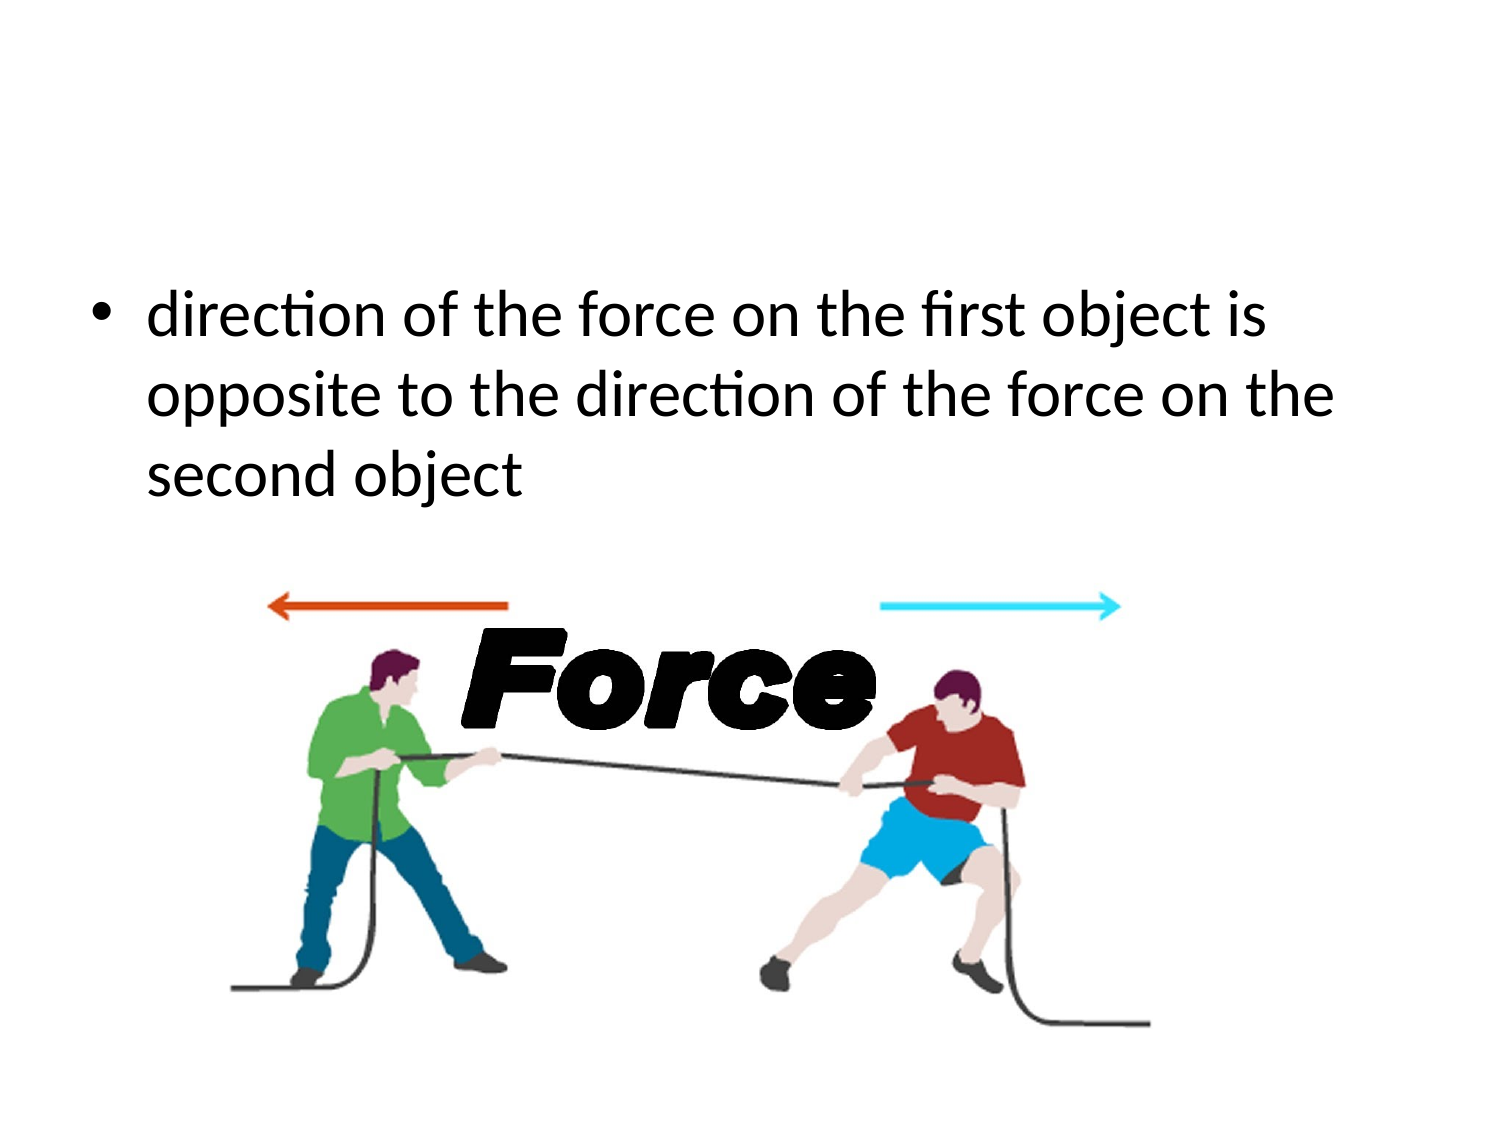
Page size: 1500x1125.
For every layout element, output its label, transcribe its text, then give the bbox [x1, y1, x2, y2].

picture [223, 524, 1164, 1054]
list direction of the force on the first object is opposite to the direction of the force on the second object [75, 262, 1425, 1005]
